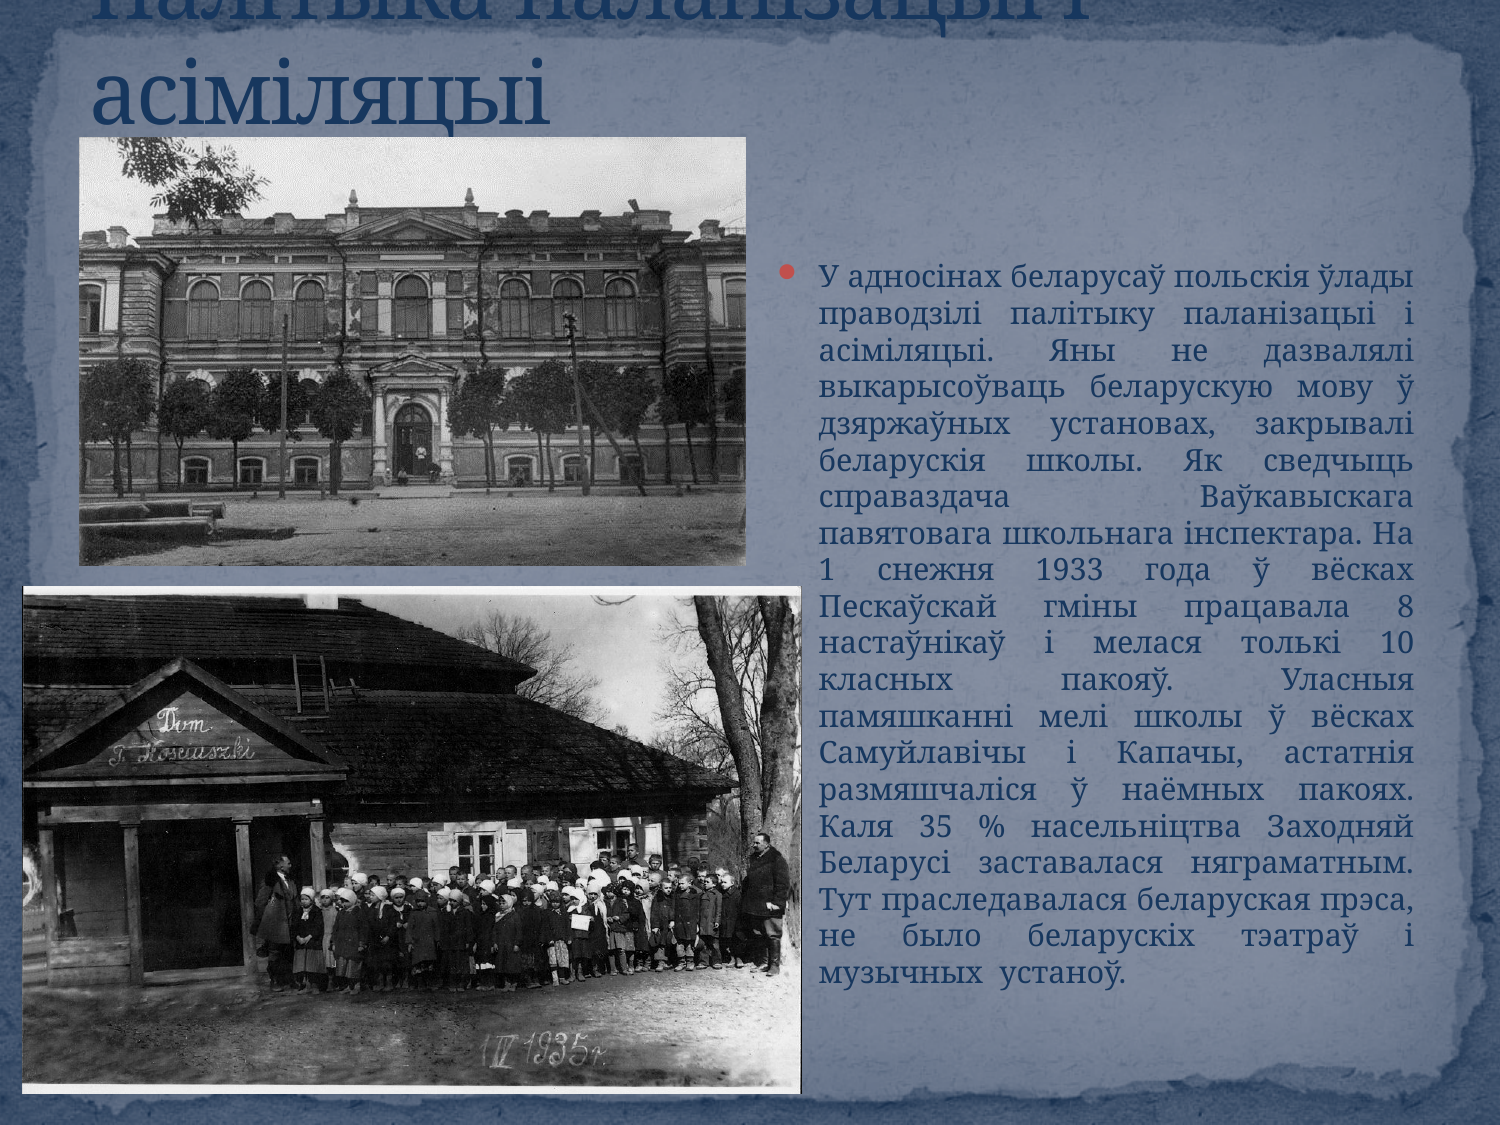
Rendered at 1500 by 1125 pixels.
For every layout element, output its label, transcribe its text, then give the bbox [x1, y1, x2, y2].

picture [22, 586, 803, 1095]
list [82, 140, 745, 565]
title Палітыка паланізацыі і асіміляцыі [74, 24, 1425, 150]
list У адносінах беларусаў польскія ўлады праводзілі палітыку паланізацыі і асіміляцыі. Яны не дазвалялі выкарысоўваць беларускую мову ў дзяржаўных установах, закрывалі беларускія школы. Як сведчыць справаздача Ваўкавыскага павятовага школьнага інспектара. На 1 снежня 1933 года ў вёсках Пескаўскай гміны працавала 8 настаўнікаў і мелася толькі 10 класных пакояў. Уласныя памяшканні мелі школы ў вёсках Самуйлавічы і Капачы, астатнія размяшчаліся ў наёмных пакоях. Каля 35 % насельніцтва Заходняй Беларусі заставалася няграматным. Тут праследавалася беларуская прэса, не было беларускіх тэатраў і музычных устаноў. [762, 249, 1429, 1000]
